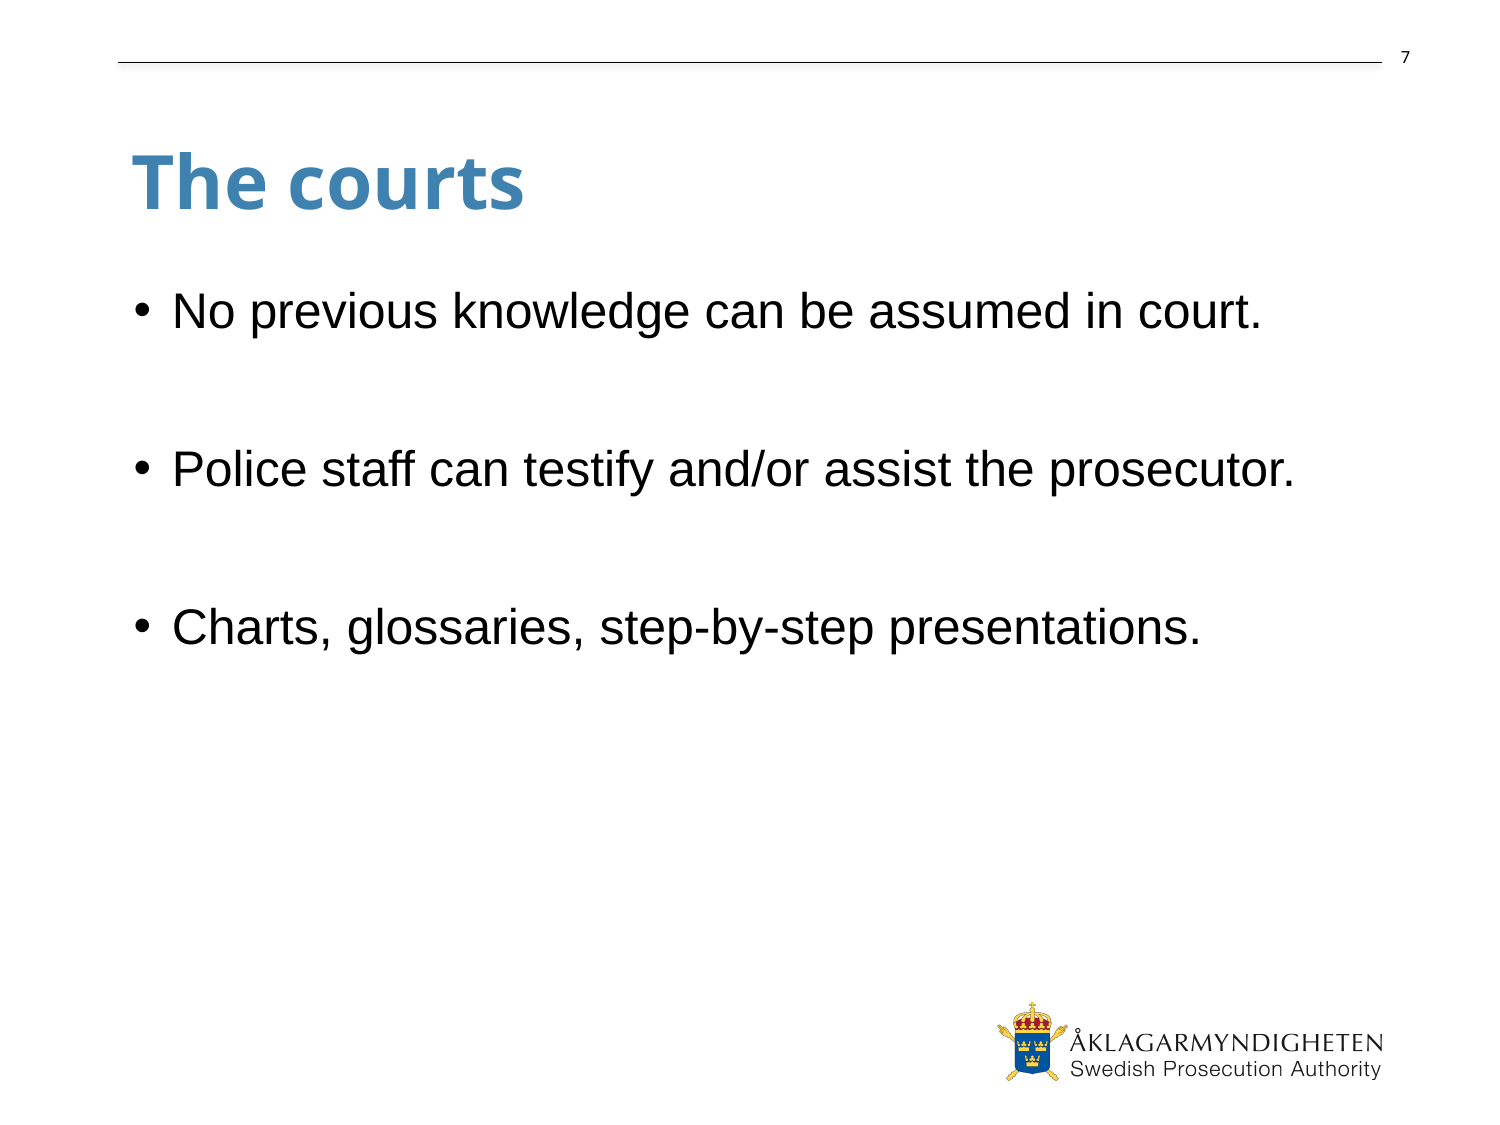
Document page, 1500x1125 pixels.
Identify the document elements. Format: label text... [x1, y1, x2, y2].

picture [997, 1005, 1382, 1082]
title The courts [116, 120, 1382, 239]
list No previous knowledge can be assumed in court. Police staff can testify and/or assist the prosecutor. Charts, glossaries, step-by-step presentations. [118, 262, 1431, 1005]
